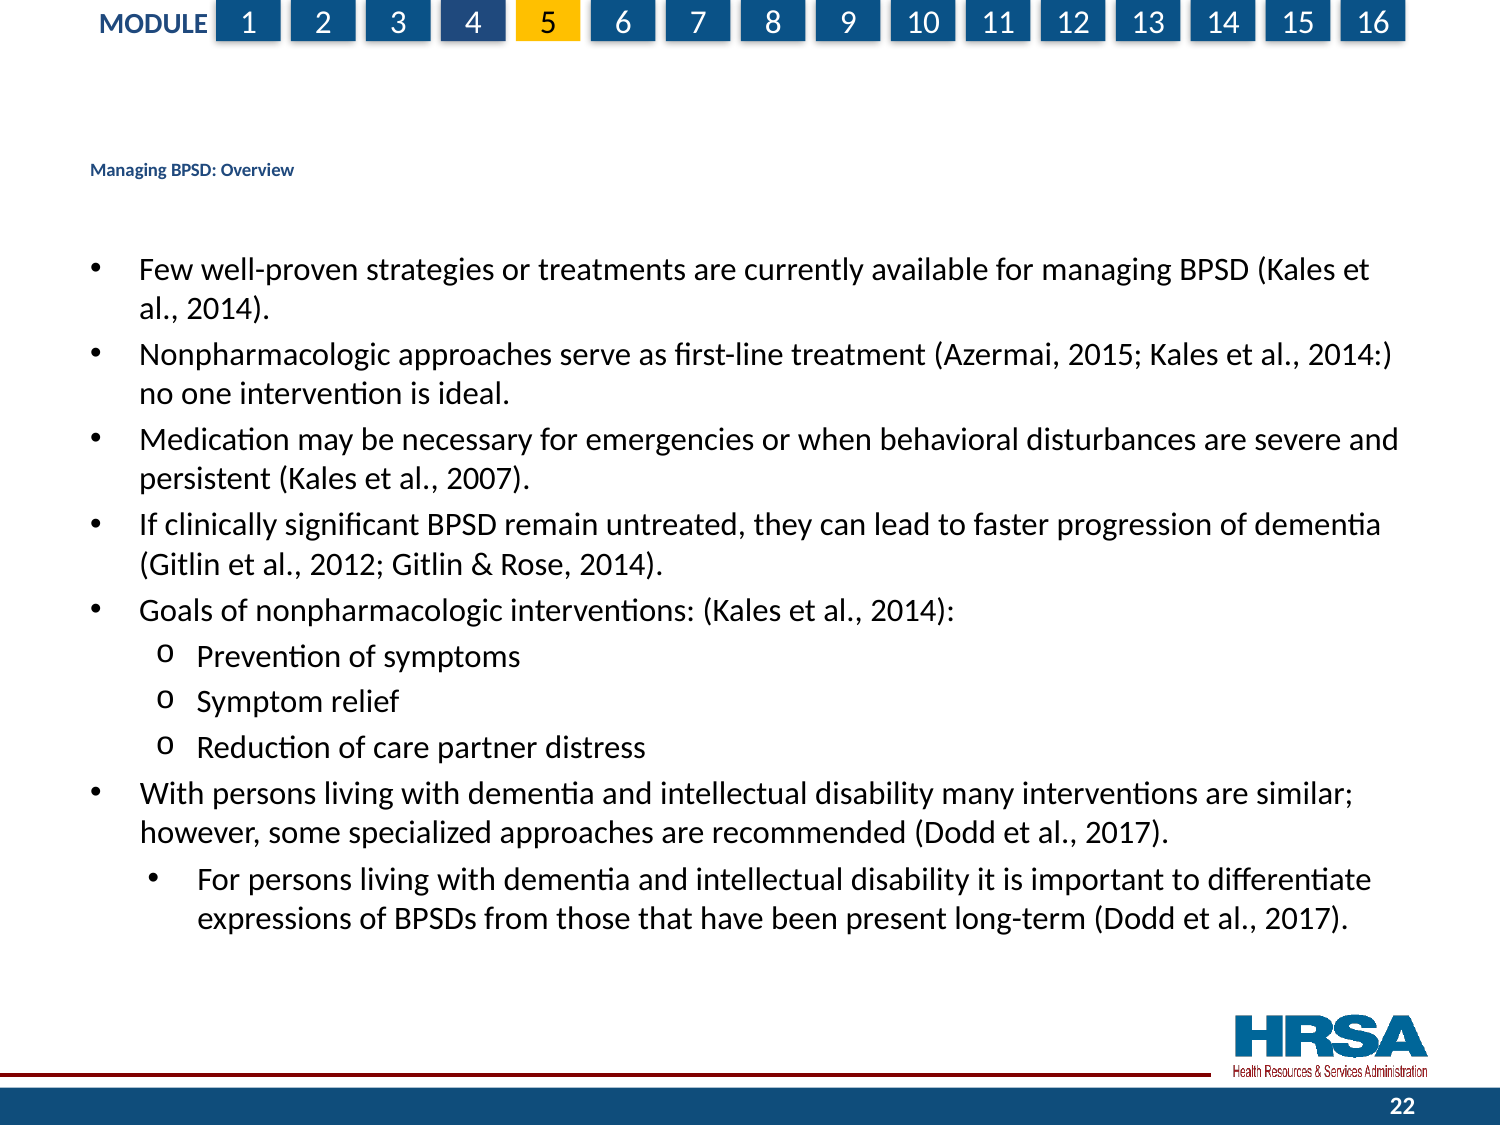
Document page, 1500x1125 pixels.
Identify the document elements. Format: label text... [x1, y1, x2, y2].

list Few well-proven strategies or treatments are currently available for managing BPSD (Kales et al., 2014). Nonpharmacologic approaches serve as first-line treatment (Azermai, 2015; Kales et al., 2014:) no one intervention is ideal. Medication may be necessary for emergencies or when behavioral disturbances are severe and persistent (Kales et al., 2007). If clinically significant BPSD remain untreated, they can lead to faster progression of dementia (Gitlin et al., 2012; Gitlin & Rose, 2014). Goals of nonpharmacologic interventions: (Kales et al., 2014): Prevention of symptoms Symptom relief Reduction of care partner distress With persons living with dementia and intellectual disability many interventions are similar; however, some specialized approaches are recommended (Dodd et al., 2017). For persons living with dementia and intellectual disability it is important to differentiate expressions of BPSDs from those that have been present long-term (Dodd et al., 2017). [75, 239, 1425, 993]
title Managing BPSD: Overview [75, 149, 1425, 188]
picture [1210, 1002, 1450, 1083]
